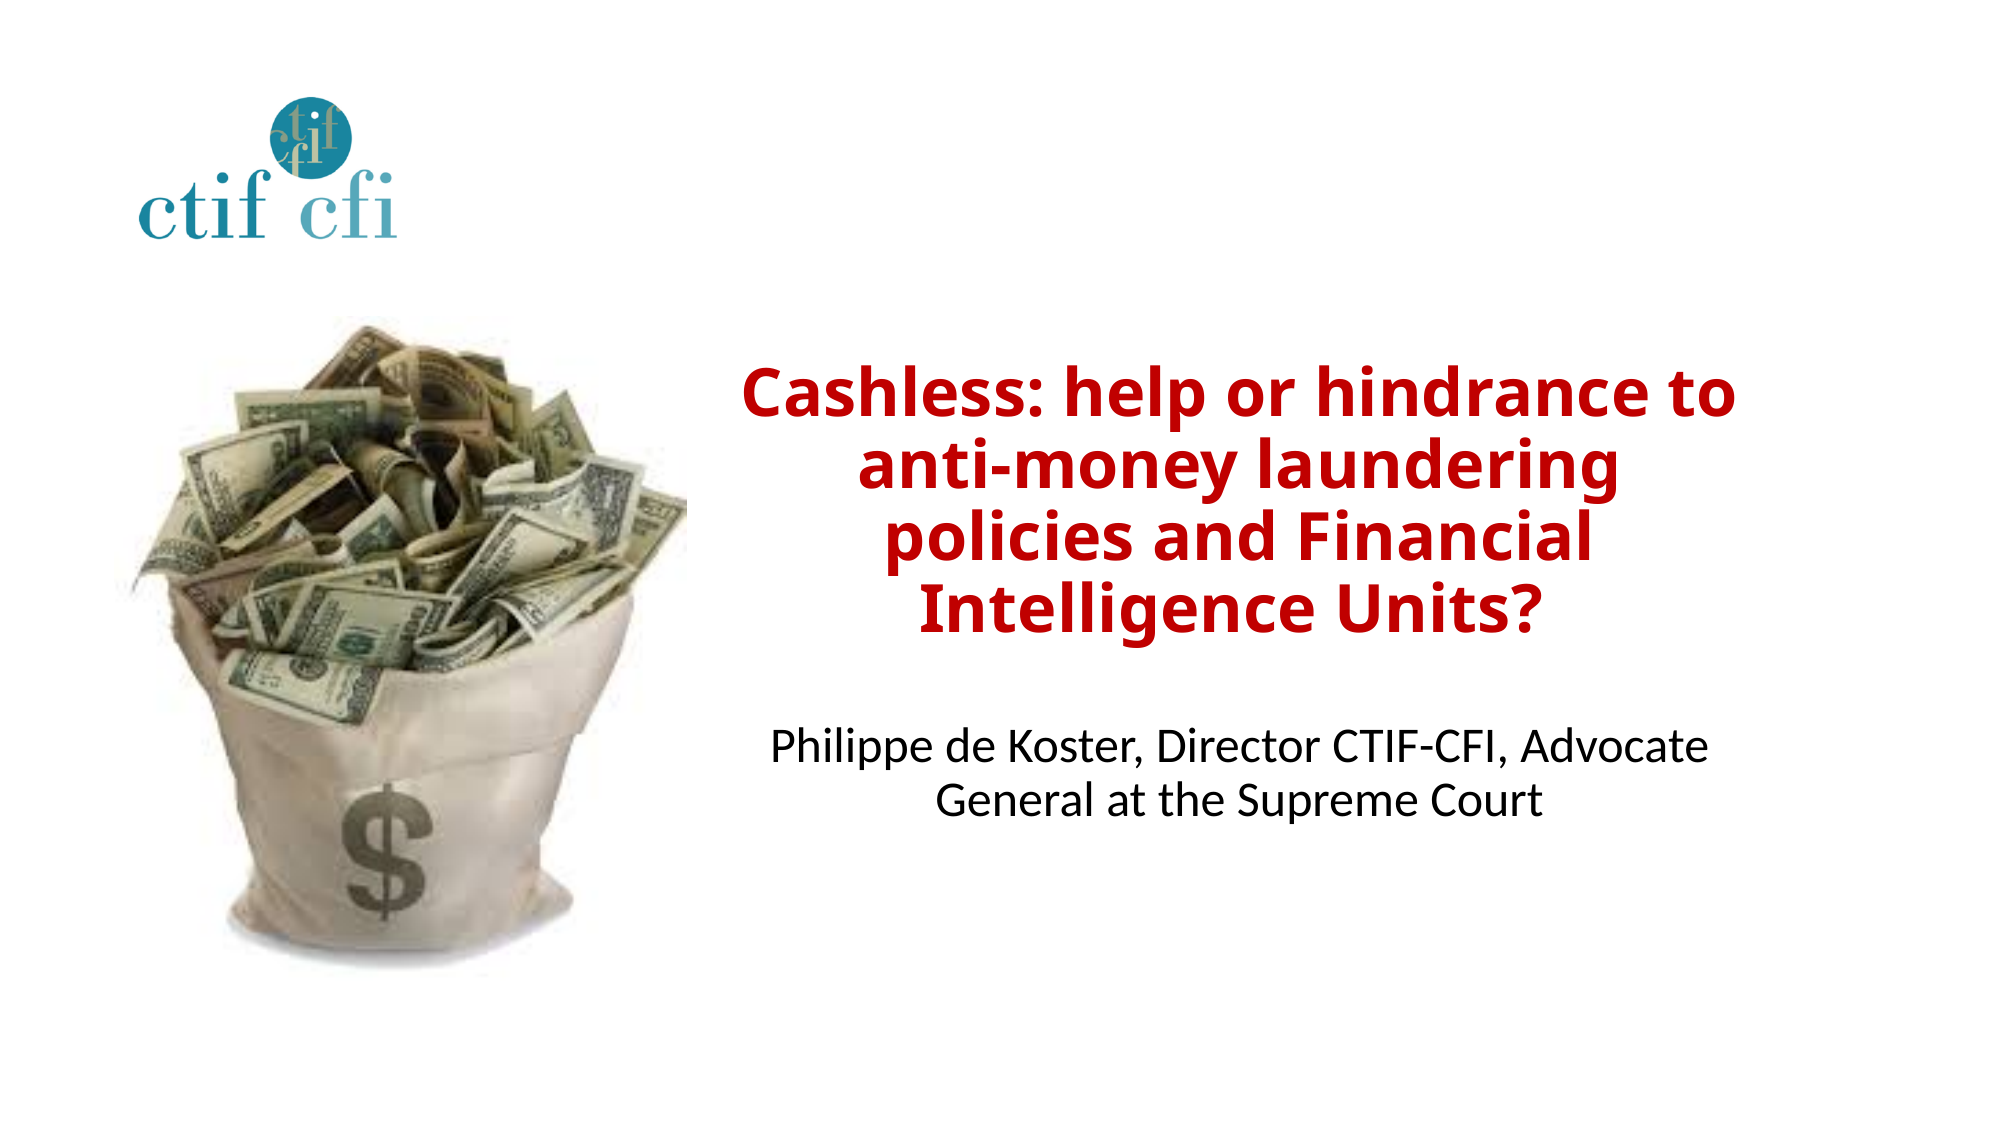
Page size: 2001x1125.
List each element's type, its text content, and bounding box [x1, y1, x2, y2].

picture [128, 94, 401, 248]
subtitle Philippe de Koster, Director CTIF-CFI, Advocate General at the Supreme Court [729, 711, 1750, 984]
title Cashless: help or hindrance to anti-money laundering policies and Financial Intelligence Units? [716, 343, 1764, 735]
picture [114, 316, 687, 984]
